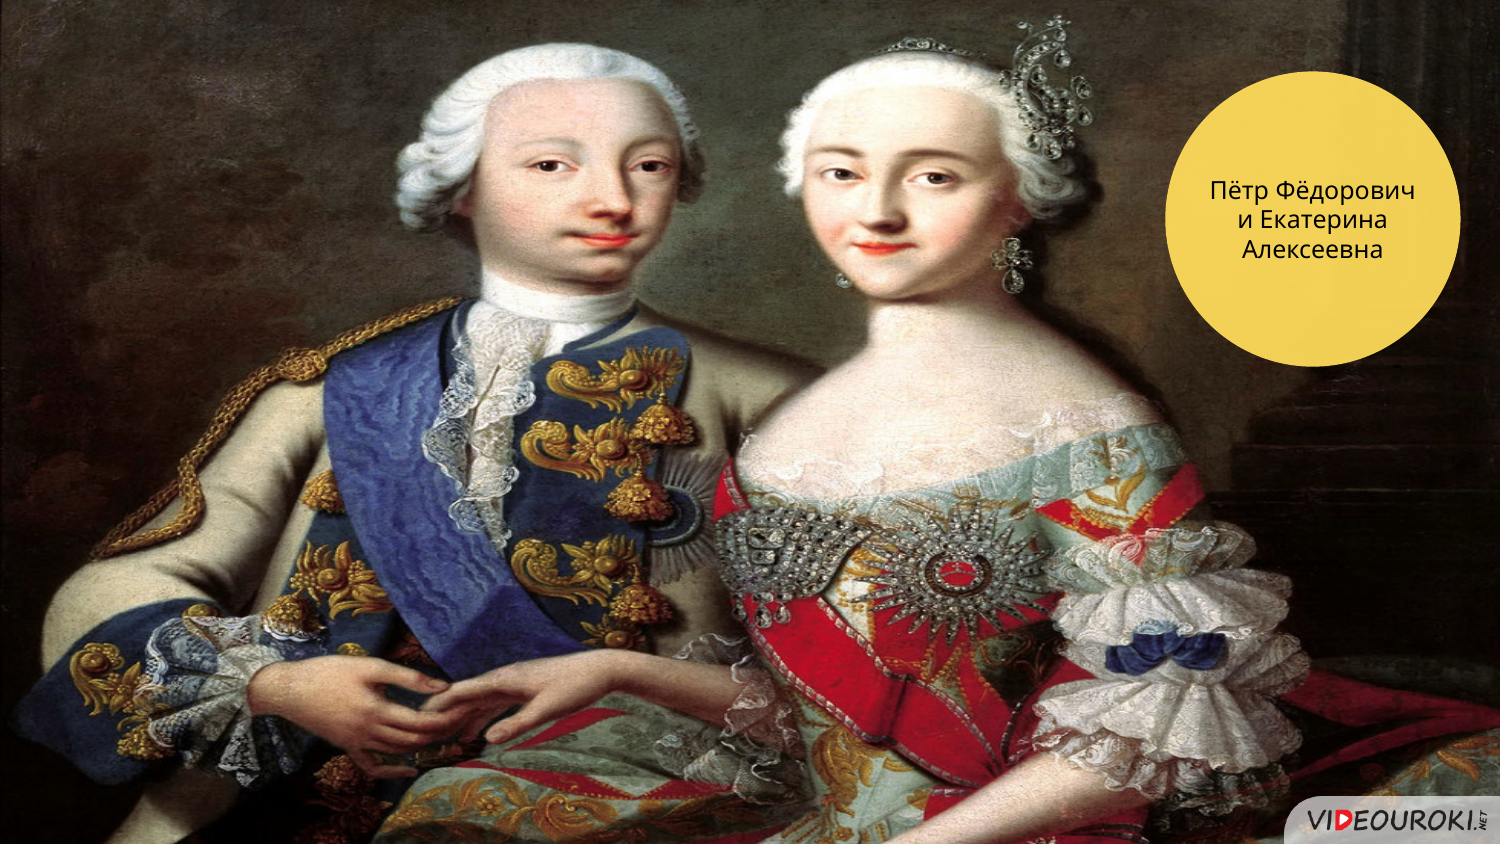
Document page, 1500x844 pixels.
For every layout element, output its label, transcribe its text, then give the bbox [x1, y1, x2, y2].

picture [0, 0, 1500, 844]
text_box Пётр Фёдорович и Екатерина Алексеевна [1164, 70, 1462, 368]
